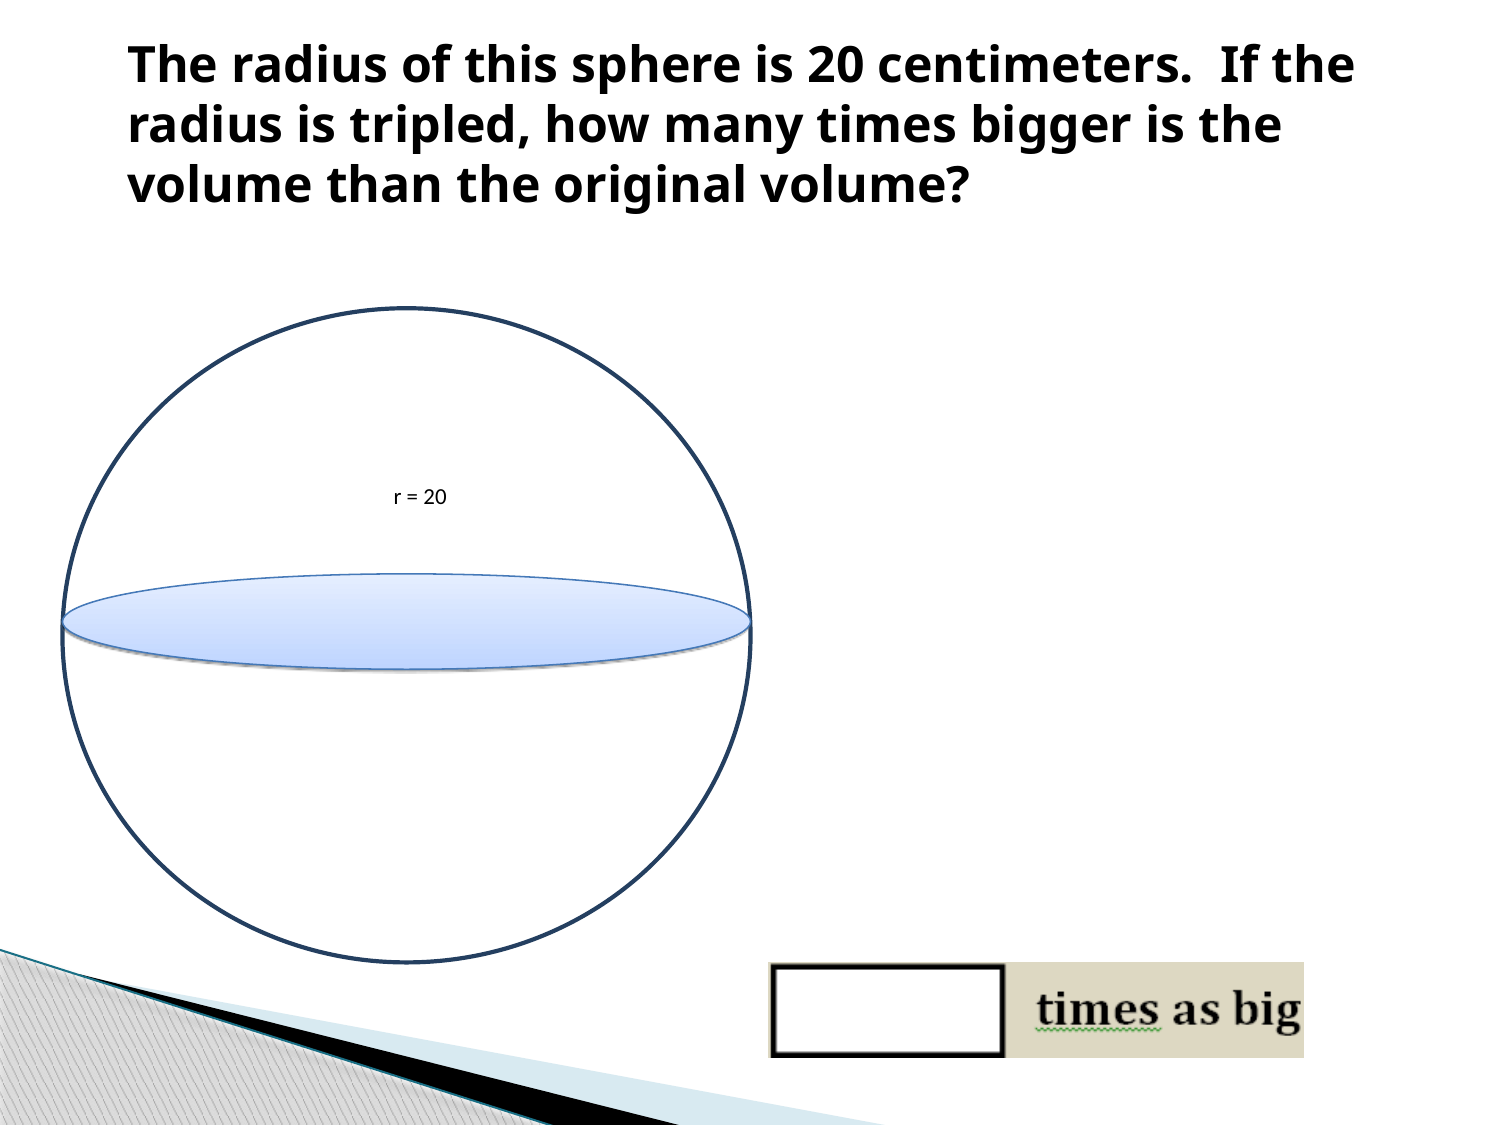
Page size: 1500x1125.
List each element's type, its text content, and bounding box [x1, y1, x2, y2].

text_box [62, 307, 826, 963]
picture [768, 962, 1304, 1058]
text_box The radius of this sphere is 20 centimeters. If the radius is tripled, how many times bigger is the volume than the original volume? [112, 24, 1425, 220]
